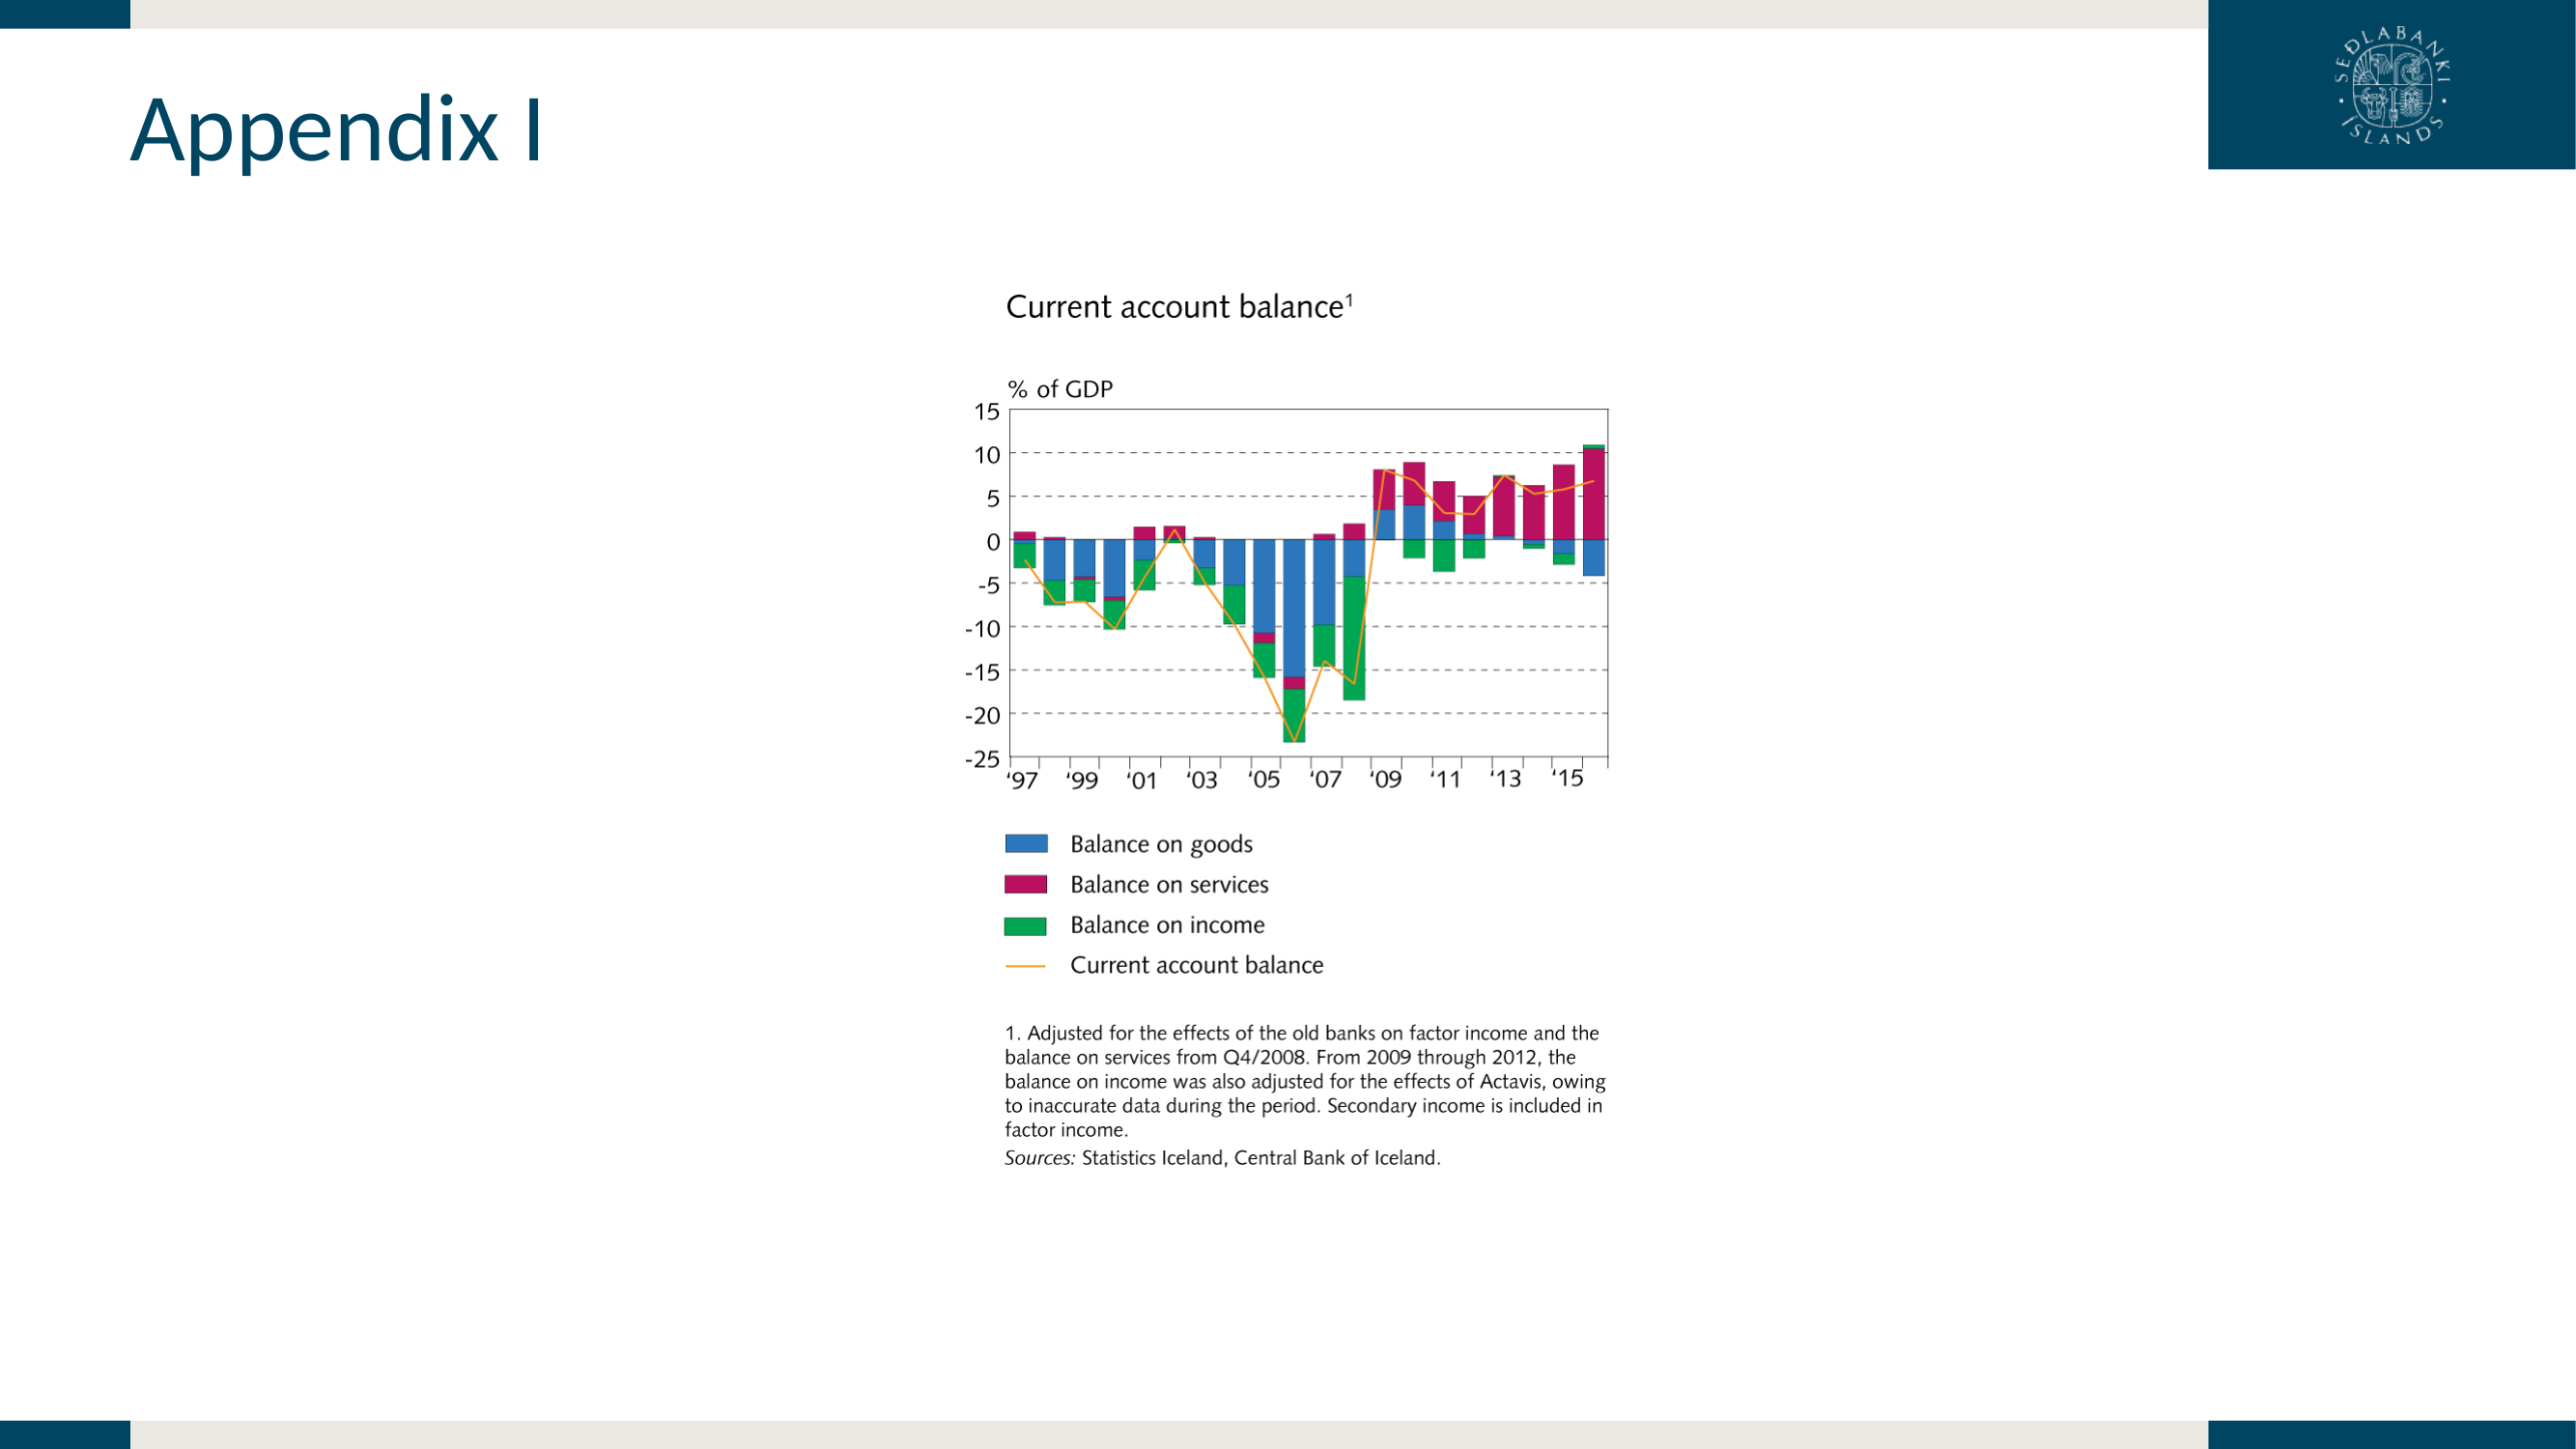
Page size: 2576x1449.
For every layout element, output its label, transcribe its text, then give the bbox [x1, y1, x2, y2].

picture [964, 279, 1612, 1170]
title Appendix I [129, 86, 2178, 290]
